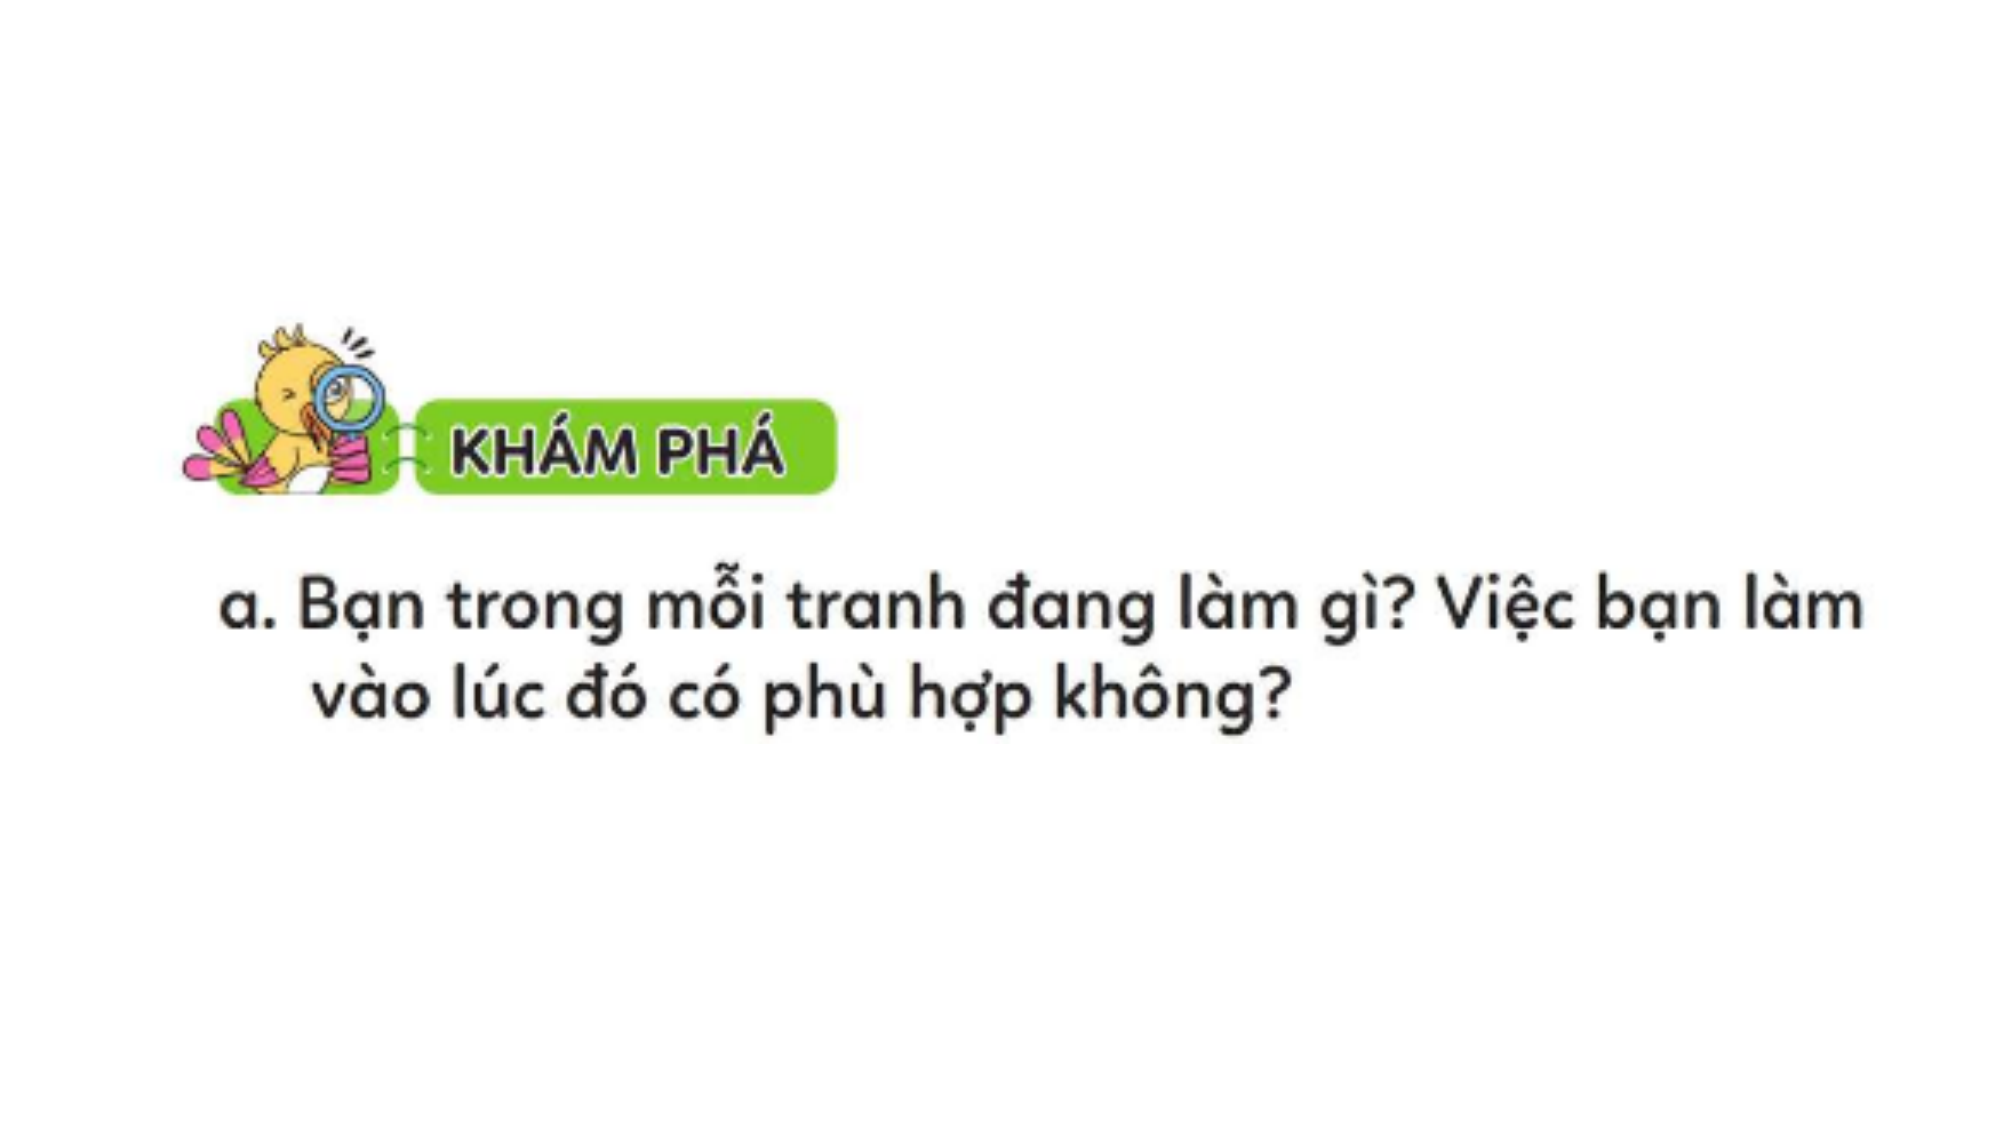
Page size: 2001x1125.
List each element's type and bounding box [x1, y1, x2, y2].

picture [119, 273, 1899, 744]
